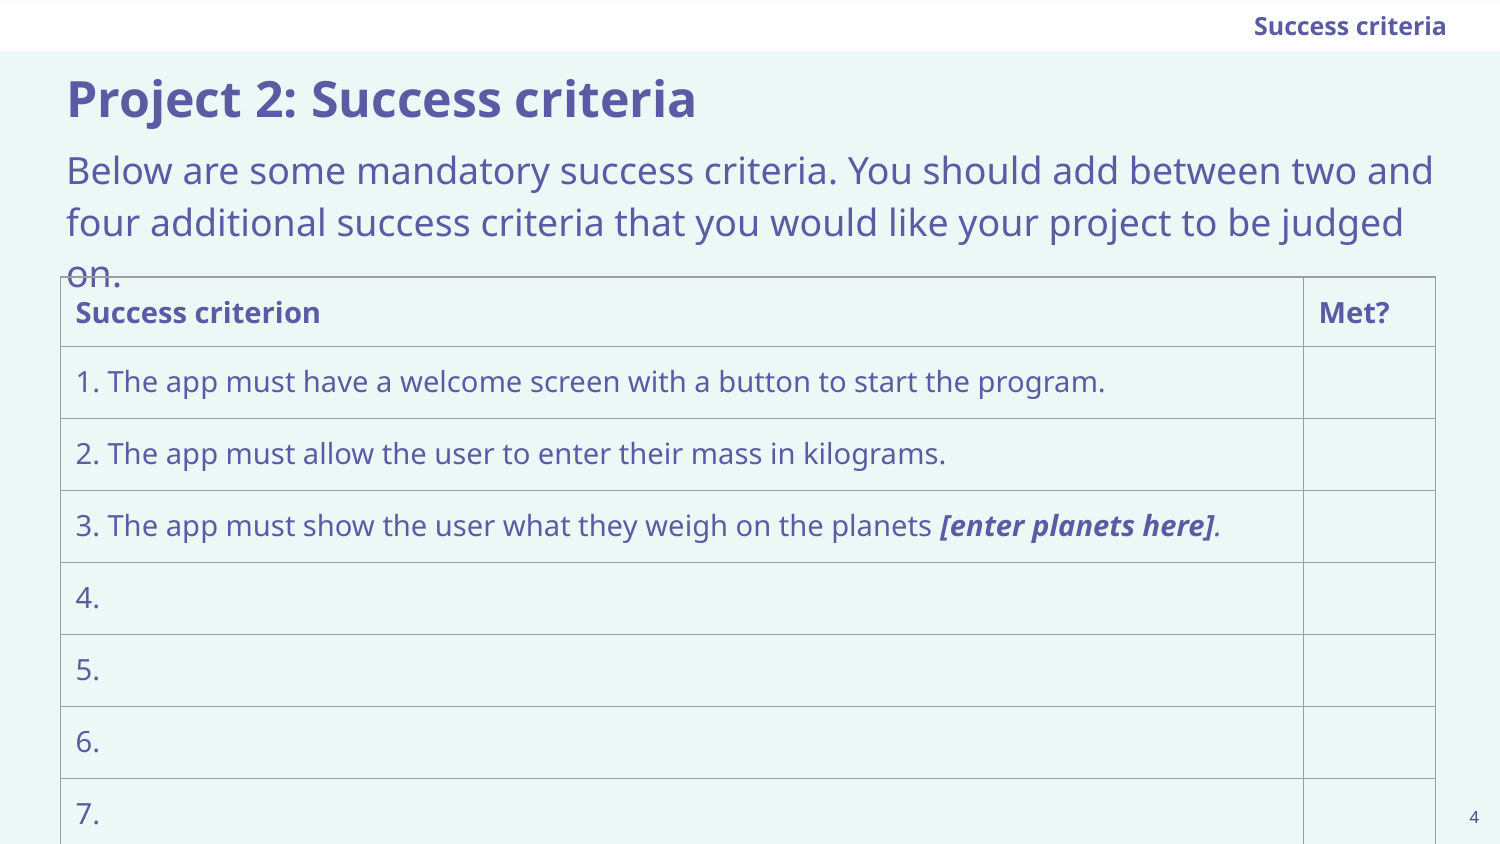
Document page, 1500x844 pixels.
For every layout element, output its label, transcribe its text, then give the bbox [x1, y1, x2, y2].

slide_number ‹#› [1448, 792, 1500, 844]
table_cell 3. The app must show the user what they weigh on the planets [enter planets here]. [61, 491, 1303, 562]
table_cell [1304, 419, 1435, 490]
table_cell 1. The app must have a welcome screen with a button to start the program. [61, 347, 1303, 418]
table_cell 2. The app must allow the user to enter their mass in kilograms. [61, 419, 1303, 490]
table_cell [1304, 491, 1435, 562]
table_cell [1304, 563, 1435, 634]
table_cell 4. [61, 563, 1303, 634]
title Project 2: Success criteria [51, 39, 1449, 125]
list Below are some mandatory success criteria. You should add between two and four additional success criteria that you would like your project to be judged on​. [51, 125, 1460, 240]
table_header Met? [1304, 278, 1435, 346]
table_cell 5. [61, 635, 1303, 706]
table_cell 7. [61, 779, 1303, 844]
table_header Success criterion [61, 278, 1303, 346]
table_cell 6. [61, 707, 1303, 778]
table_cell [1304, 635, 1435, 706]
table_cell [1304, 347, 1435, 418]
subtitle Success criteria [862, 0, 1448, 52]
table_cell [1304, 779, 1435, 844]
table_cell [1304, 707, 1435, 778]
